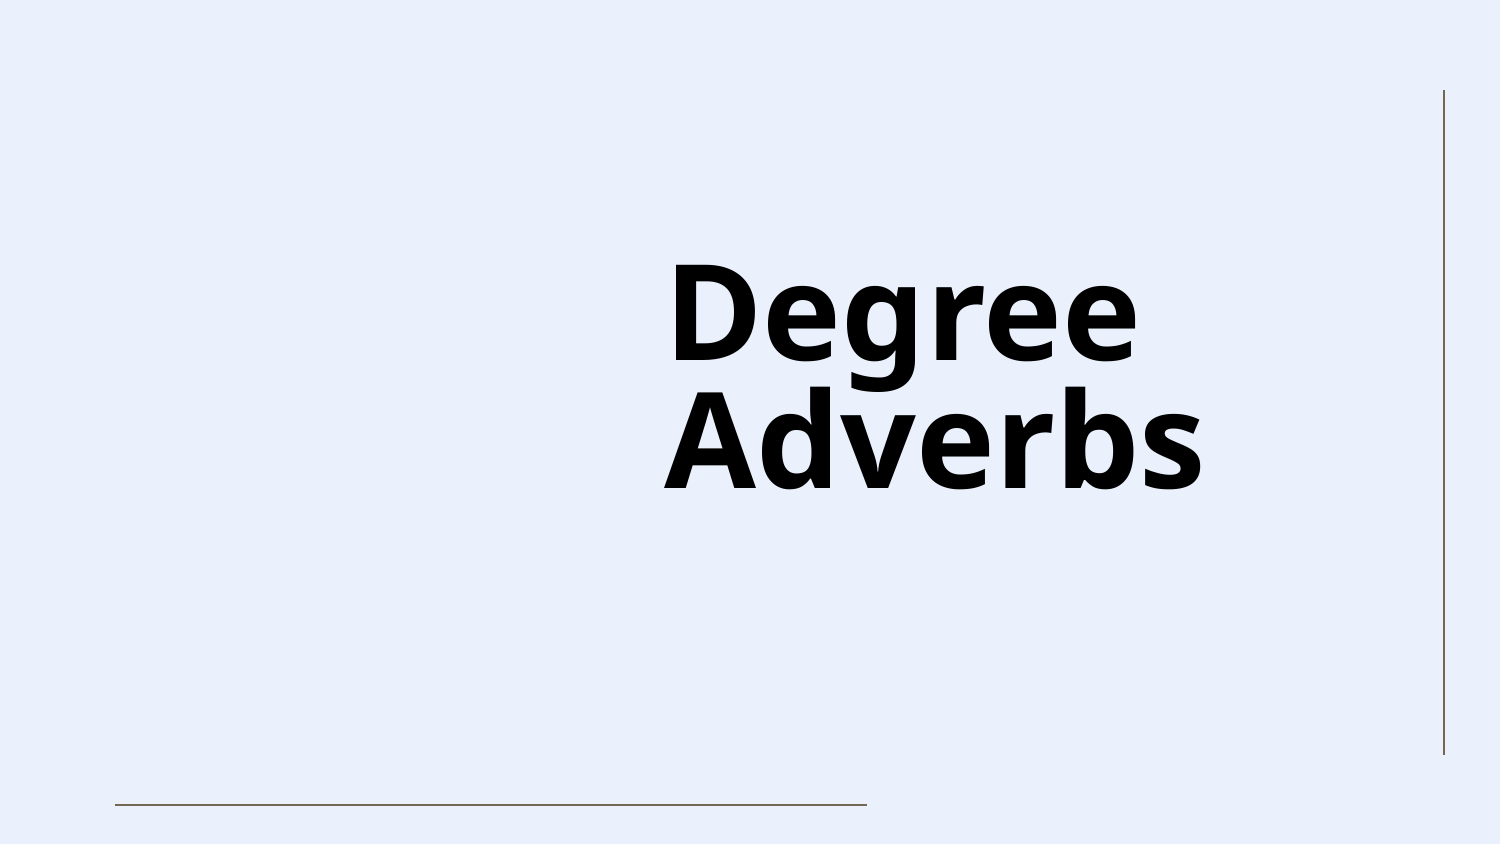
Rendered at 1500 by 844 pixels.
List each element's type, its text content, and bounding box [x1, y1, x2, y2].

title Degree Adverbs [649, 243, 1383, 601]
